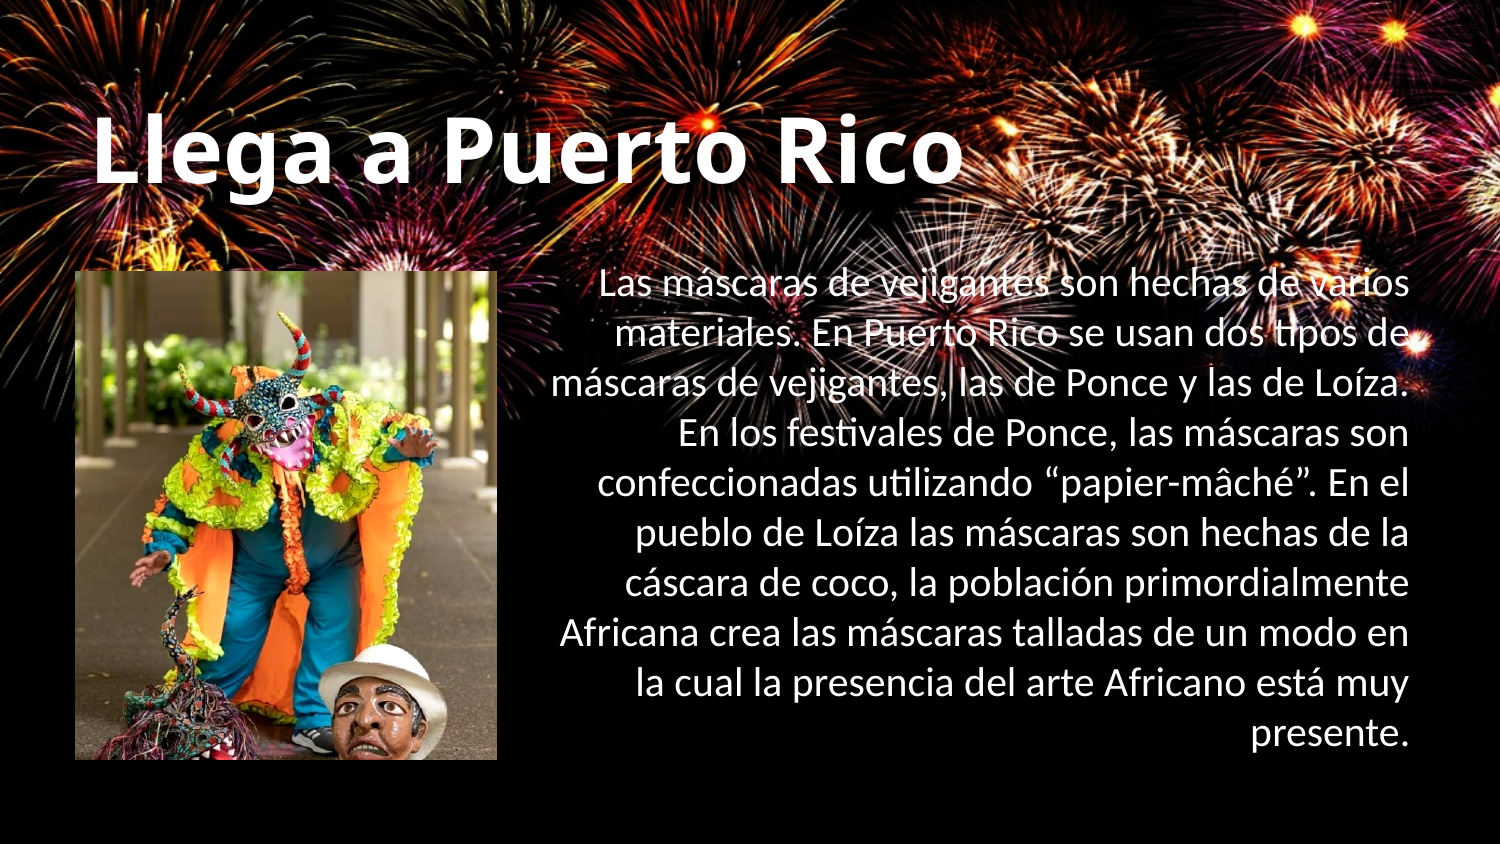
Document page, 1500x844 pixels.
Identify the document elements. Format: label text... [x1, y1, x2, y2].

text_box Llega a Puerto Rico [74, 84, 1500, 216]
text_box Las máscaras de vejigantes son hechas de varios materiales. En Puerto Rico se usan dos tipos de máscaras de vejigantes, las de Ponce y las de Loíza. En los festivales de Ponce, las máscaras son confeccionadas utilizando “papier-mâché”. En el pueblo de Loíza las máscaras son hechas de la cáscara de coco, la población primordialmente Africana crea las máscaras talladas de un modo en la cual la presencia del arte Africano está muy presente. [524, 246, 1425, 797]
picture [0, 0, 1500, 844]
